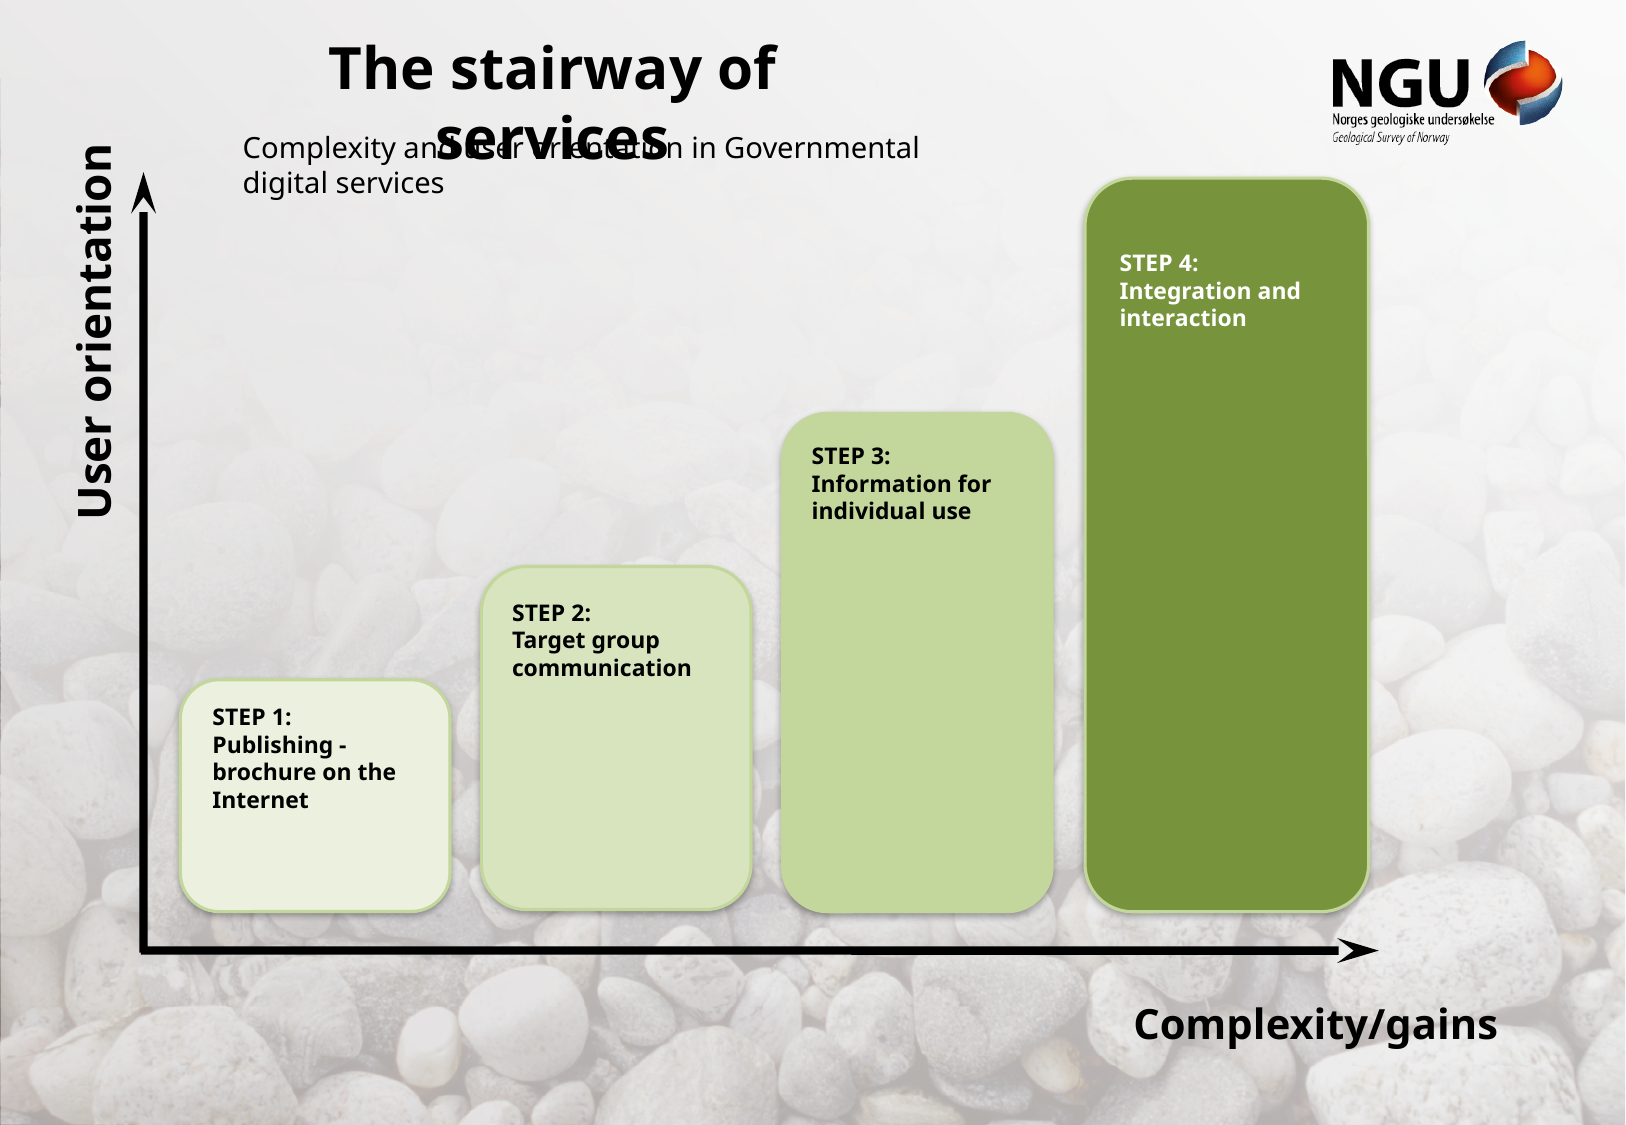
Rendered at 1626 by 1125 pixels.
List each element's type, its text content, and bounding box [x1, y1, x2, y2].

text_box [180, 679, 451, 912]
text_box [481, 566, 752, 910]
text_box User orientation [61, 210, 144, 454]
text_box [137, 172, 150, 193]
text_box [1084, 177, 1369, 912]
text_box Complexity and user orientation in Governmental digital services [228, 122, 1013, 207]
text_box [782, 413, 1053, 912]
title The stairway of services [207, 45, 898, 157]
picture [0, 0, 1626, 1125]
text_box Complexity/gains [1163, 989, 1468, 1069]
text_box [1358, 944, 1379, 957]
